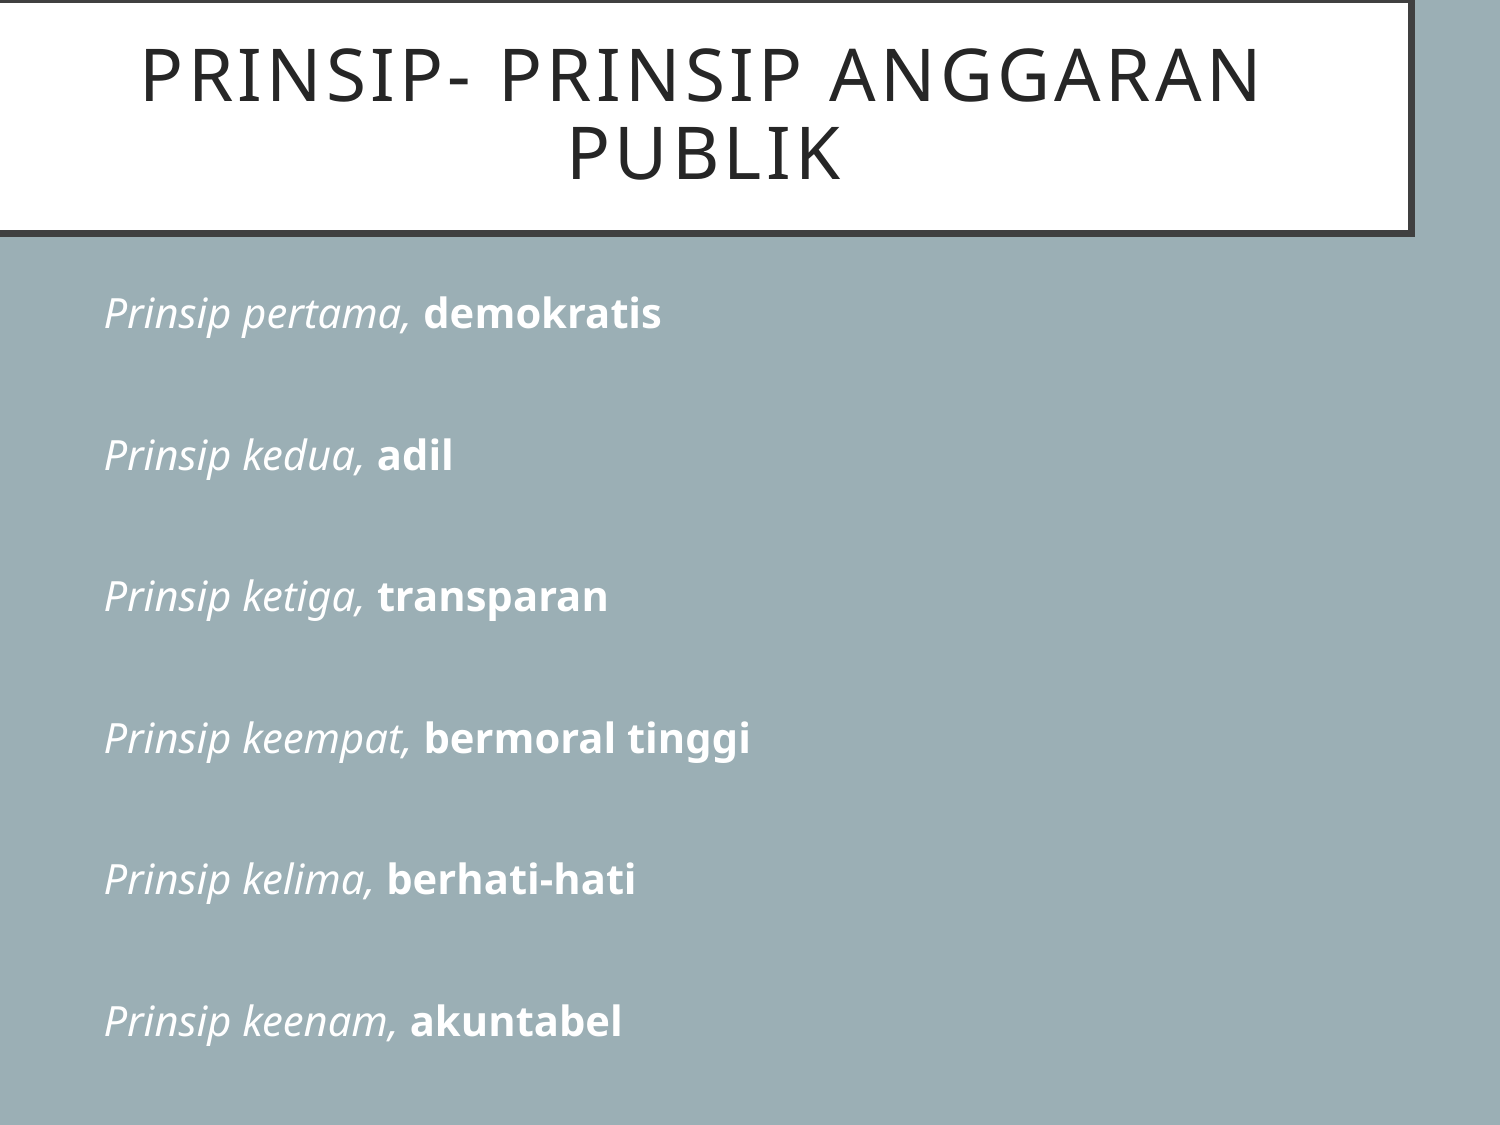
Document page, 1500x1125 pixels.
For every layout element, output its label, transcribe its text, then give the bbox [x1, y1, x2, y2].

title Prinsip- Prinsip Anggaran Publik [0, 0, 1415, 237]
subtitle Prinsip pertama, demokratis Prinsip kedua, adil Prinsip ketiga, transparan Prinsip keempat, bermoral tinggi Prinsip kelima, berhati-hati Prinsip keenam, akuntabel [88, 278, 1376, 1035]
